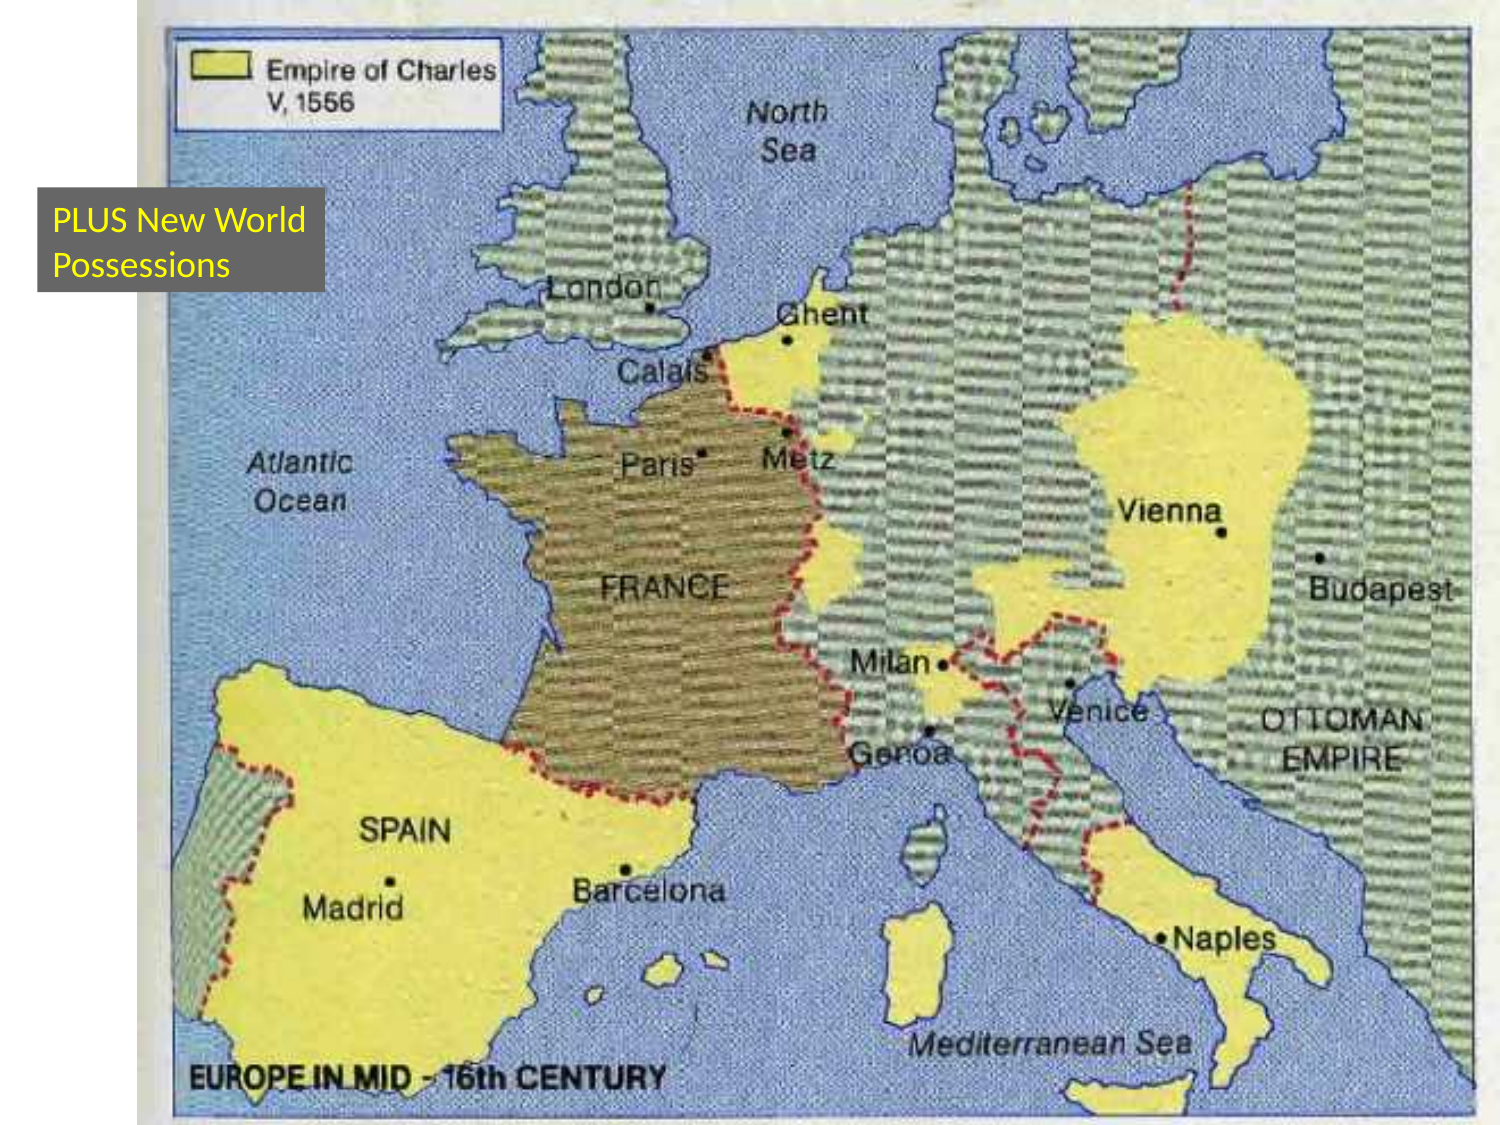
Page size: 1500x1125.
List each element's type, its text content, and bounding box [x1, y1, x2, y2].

picture [137, 0, 1500, 1125]
text_box PLUS New World Possessions [37, 187, 132, 293]
